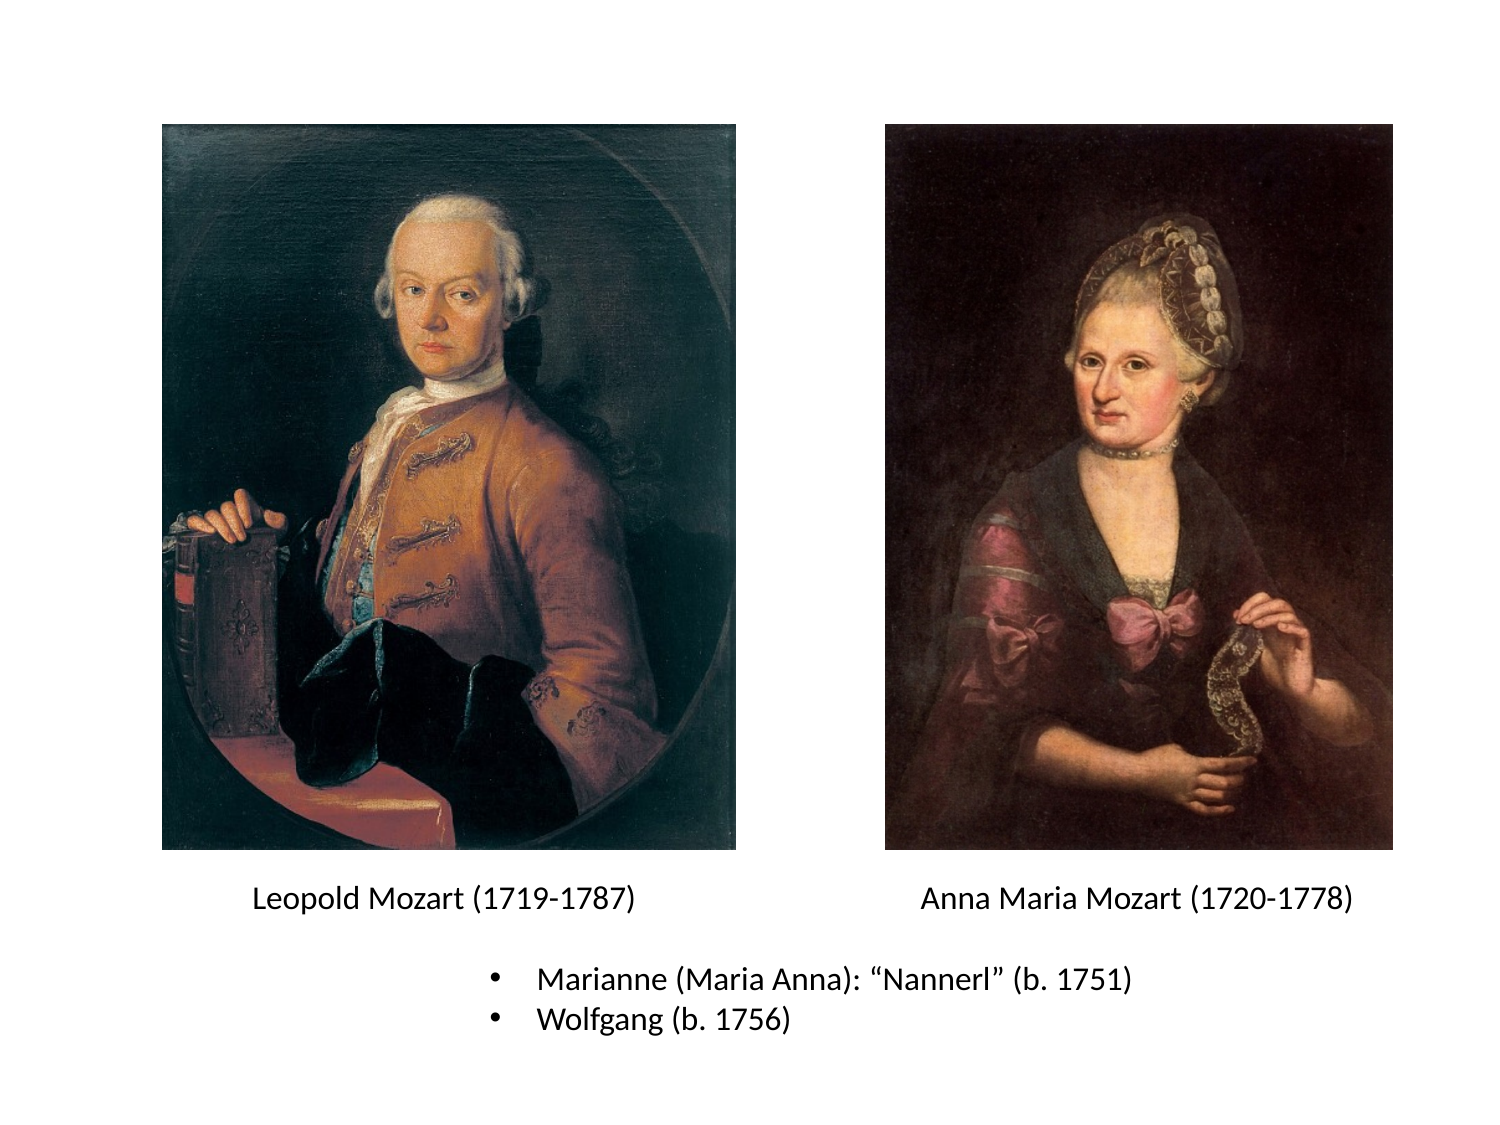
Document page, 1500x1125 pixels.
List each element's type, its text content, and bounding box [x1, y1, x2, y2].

text_box Marianne (Maria Anna): “Nannerl” (b. 1751) Wolfgang (b. 1756) [474, 949, 1150, 1045]
text_box Leopold Mozart (1719-1787) Anna Maria Mozart (1720-1778) [200, 869, 1425, 924]
picture [162, 124, 736, 851]
picture [884, 124, 1393, 851]
